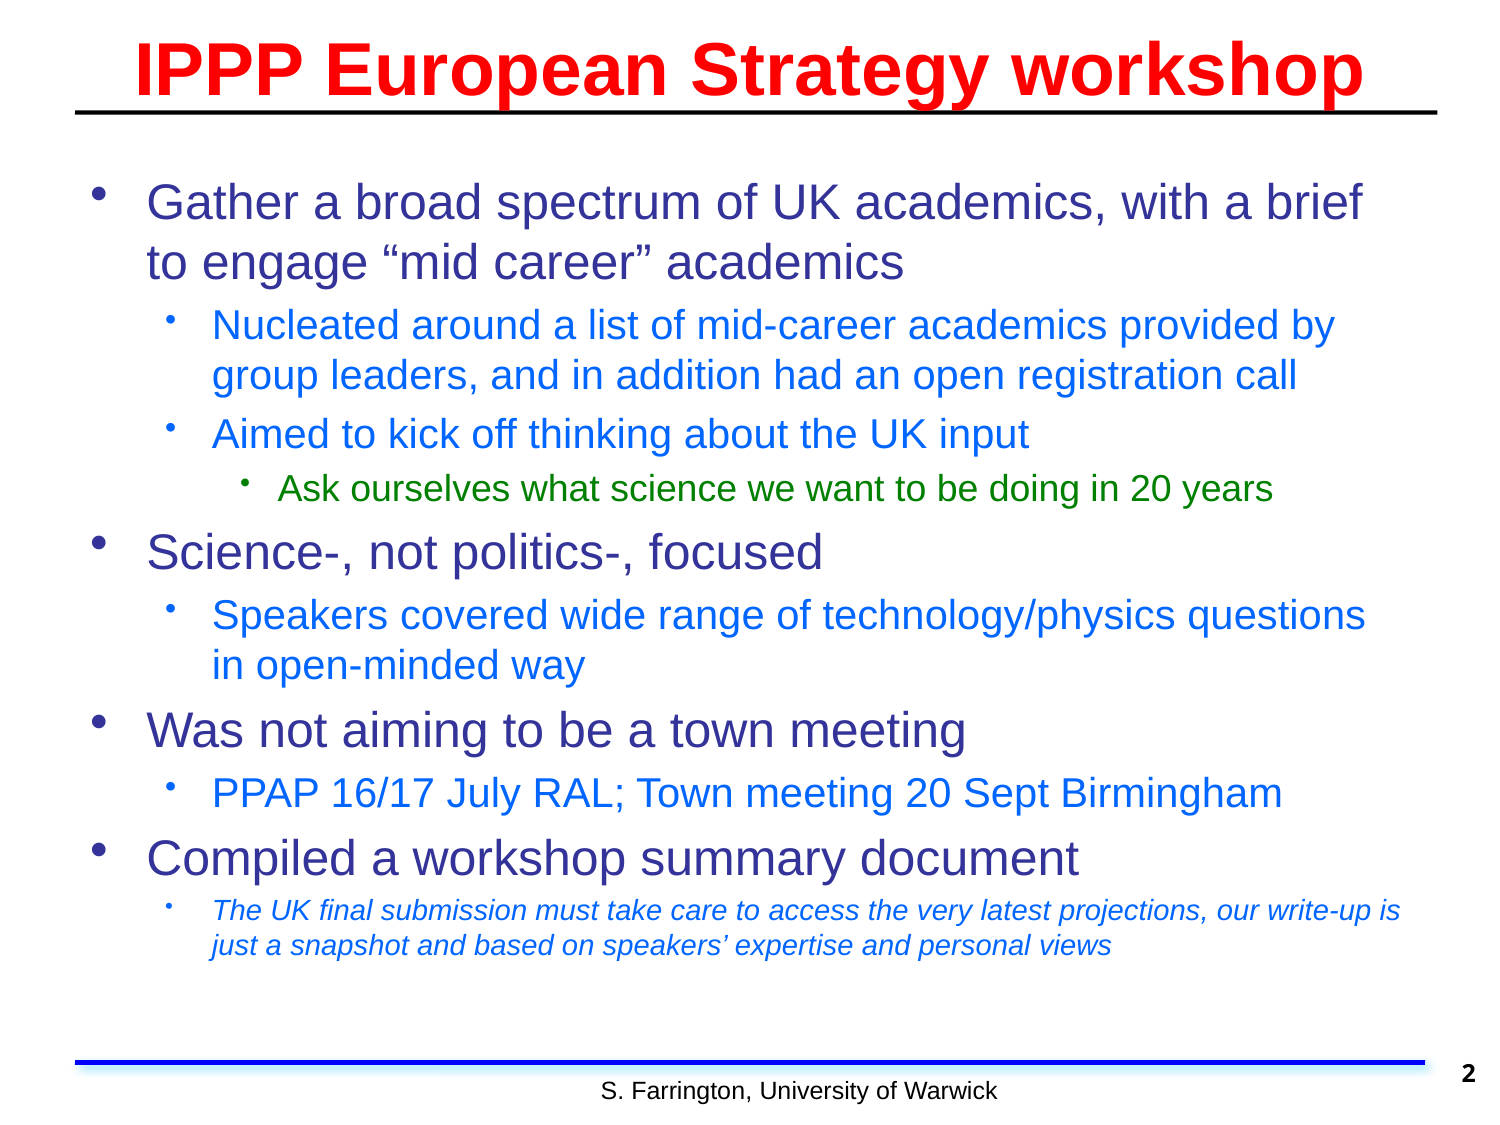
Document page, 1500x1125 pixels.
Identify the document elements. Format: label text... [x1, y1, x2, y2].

slide_number 2 [1400, 1025, 1500, 1125]
list Gather a broad spectrum of UK academics, with a brief to engage “mid career” academics Nucleated around a list of mid-career academics provided by group leaders, and in addition had an open registration call Aimed to kick off thinking about the UK input Ask ourselves what science we want to be doing in 20 years Science-, not politics-, focused Speakers covered wide range of technology/physics questions in open-minded way Was not aiming to be a town meeting PPAP 16/17 July RAL; Town meeting 20 Sept Birmingham Compiled a workshop summary document The UK final submission must take care to access the very latest projections, our write-up is just a snapshot and based on speakers’ expertise and personal views [75, 162, 1425, 1013]
title IPPP European Strategy workshop [75, 12, 1425, 118]
